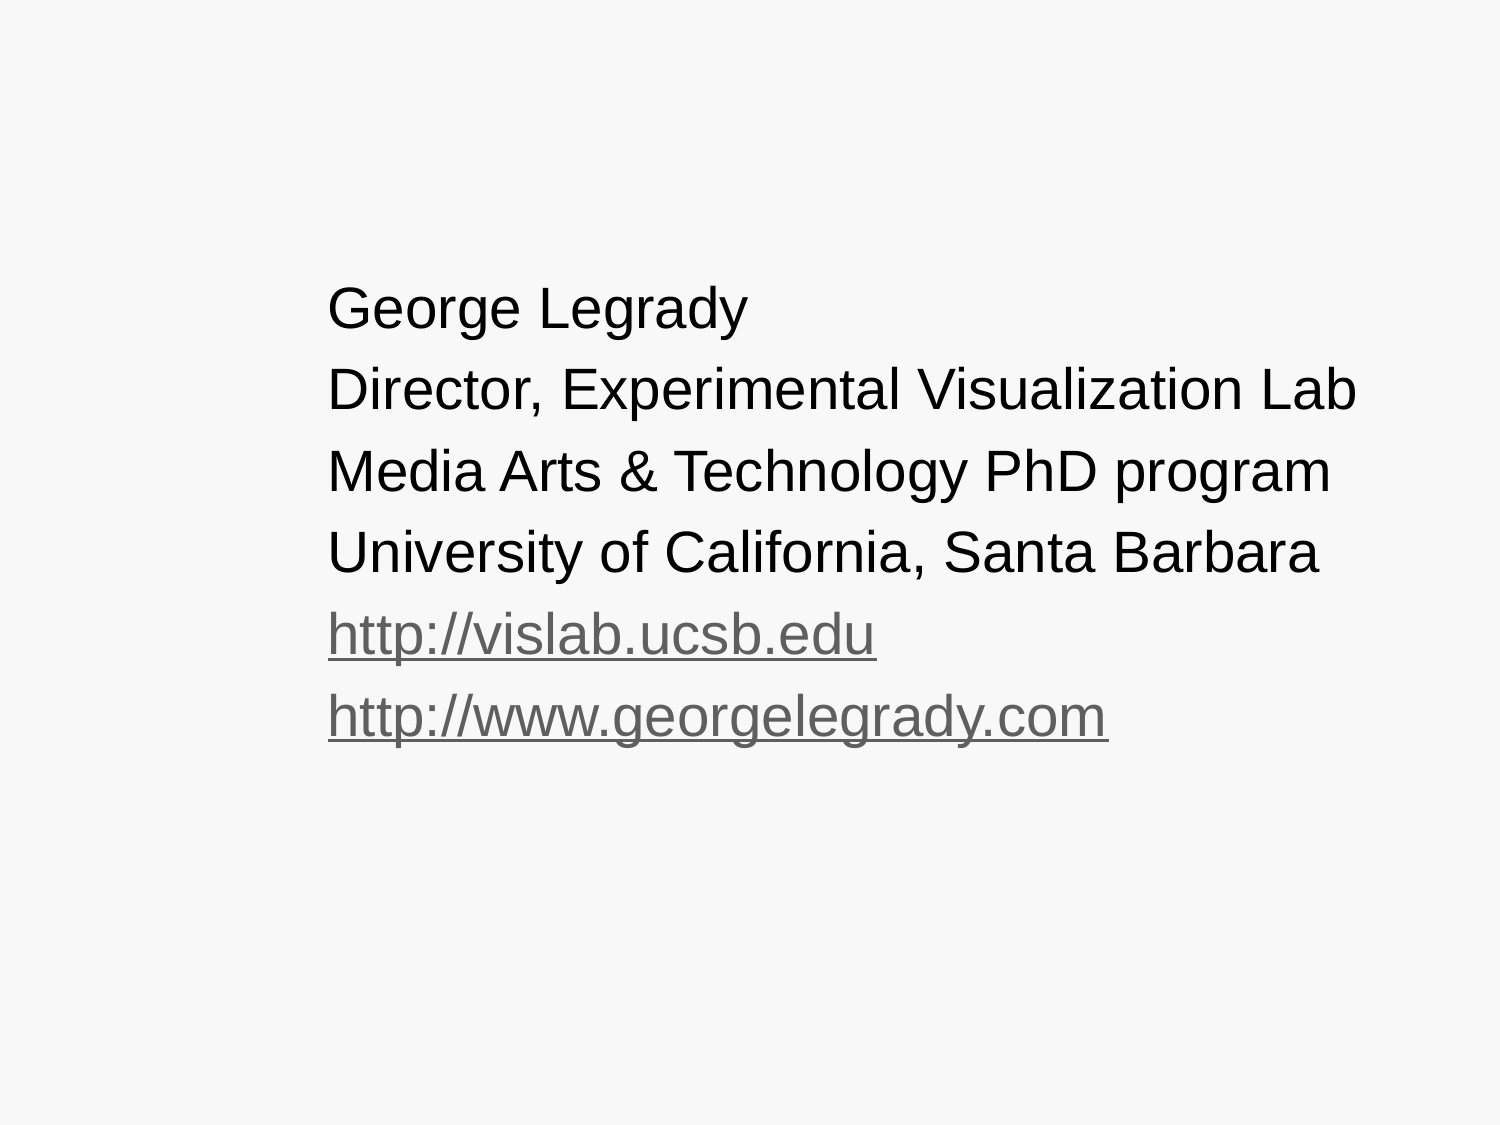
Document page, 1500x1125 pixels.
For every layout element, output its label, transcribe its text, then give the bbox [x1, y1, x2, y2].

list George Legrady Director, Experimental Visualization Lab Media Arts & Technology PhD program University of California, Santa Barbara http://vislab.ucsb.edu http://www.georgelegrady.com [312, 262, 1425, 1050]
